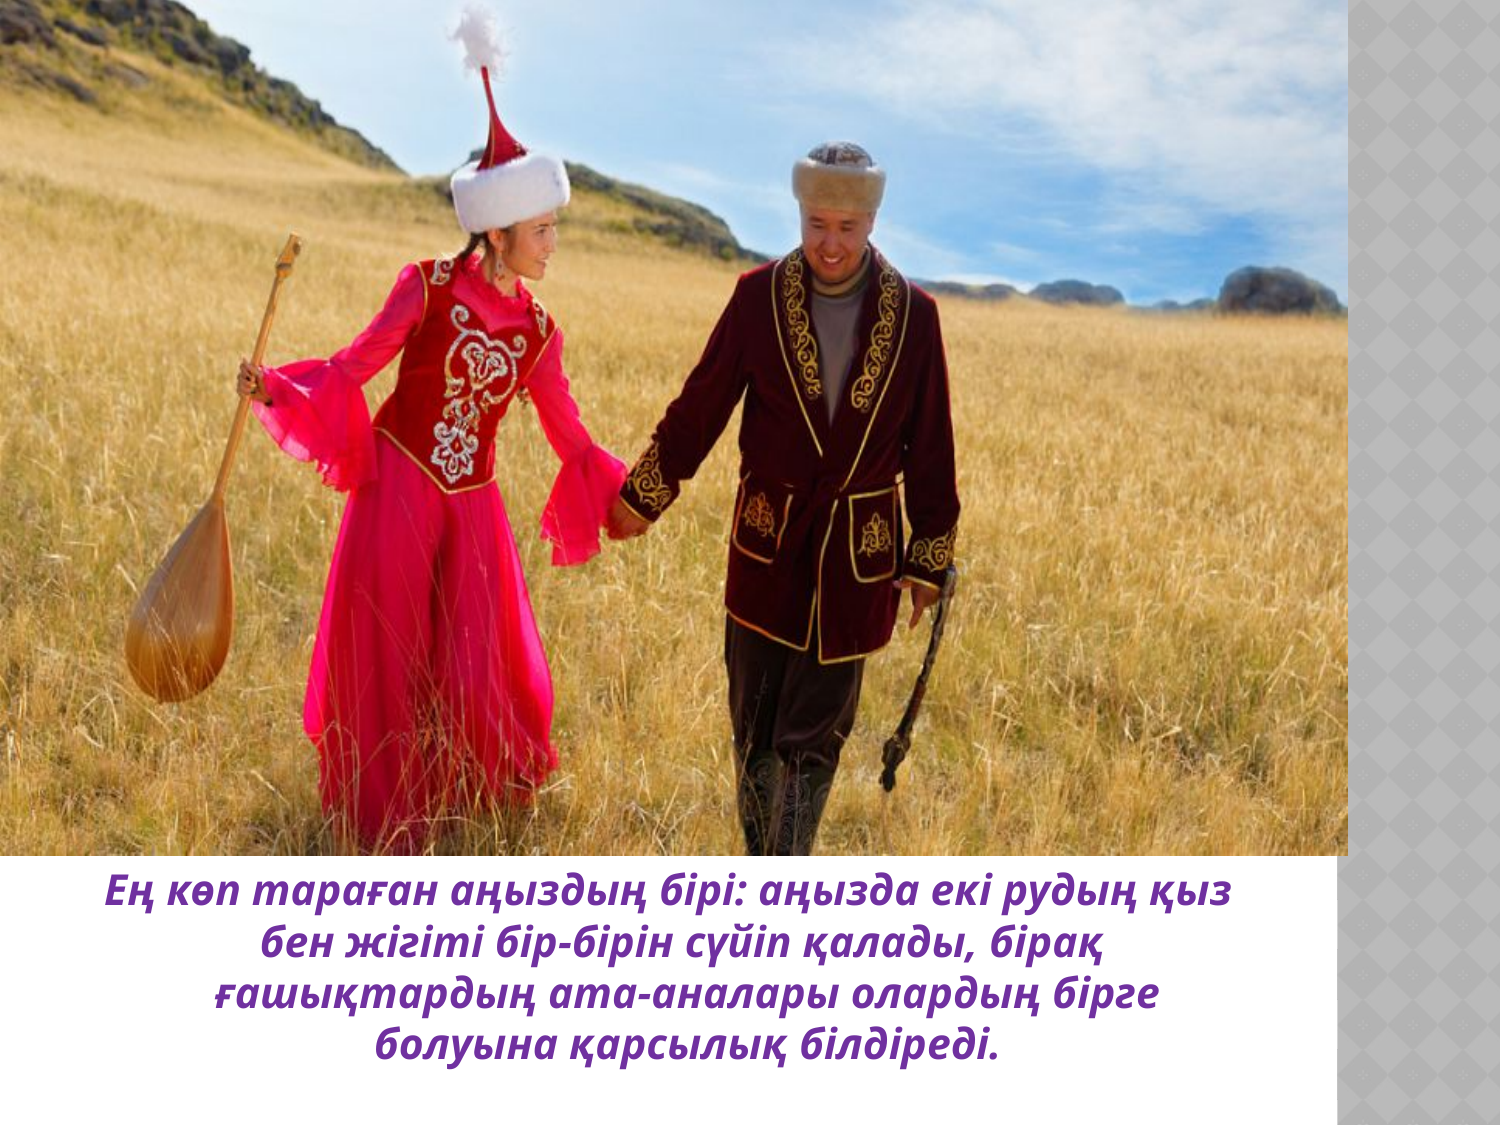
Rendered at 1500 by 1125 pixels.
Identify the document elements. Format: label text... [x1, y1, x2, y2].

picture [0, 0, 1348, 856]
list Ең көп тараған аңыздың бірі: аңызда екі рудың қыз бен жігіті бір-бірін сүйіп қалады, бірақ ғашықтардың ата-аналары олардың бірге болуына қарсылық білдіреді. [75, 865, 1263, 1079]
